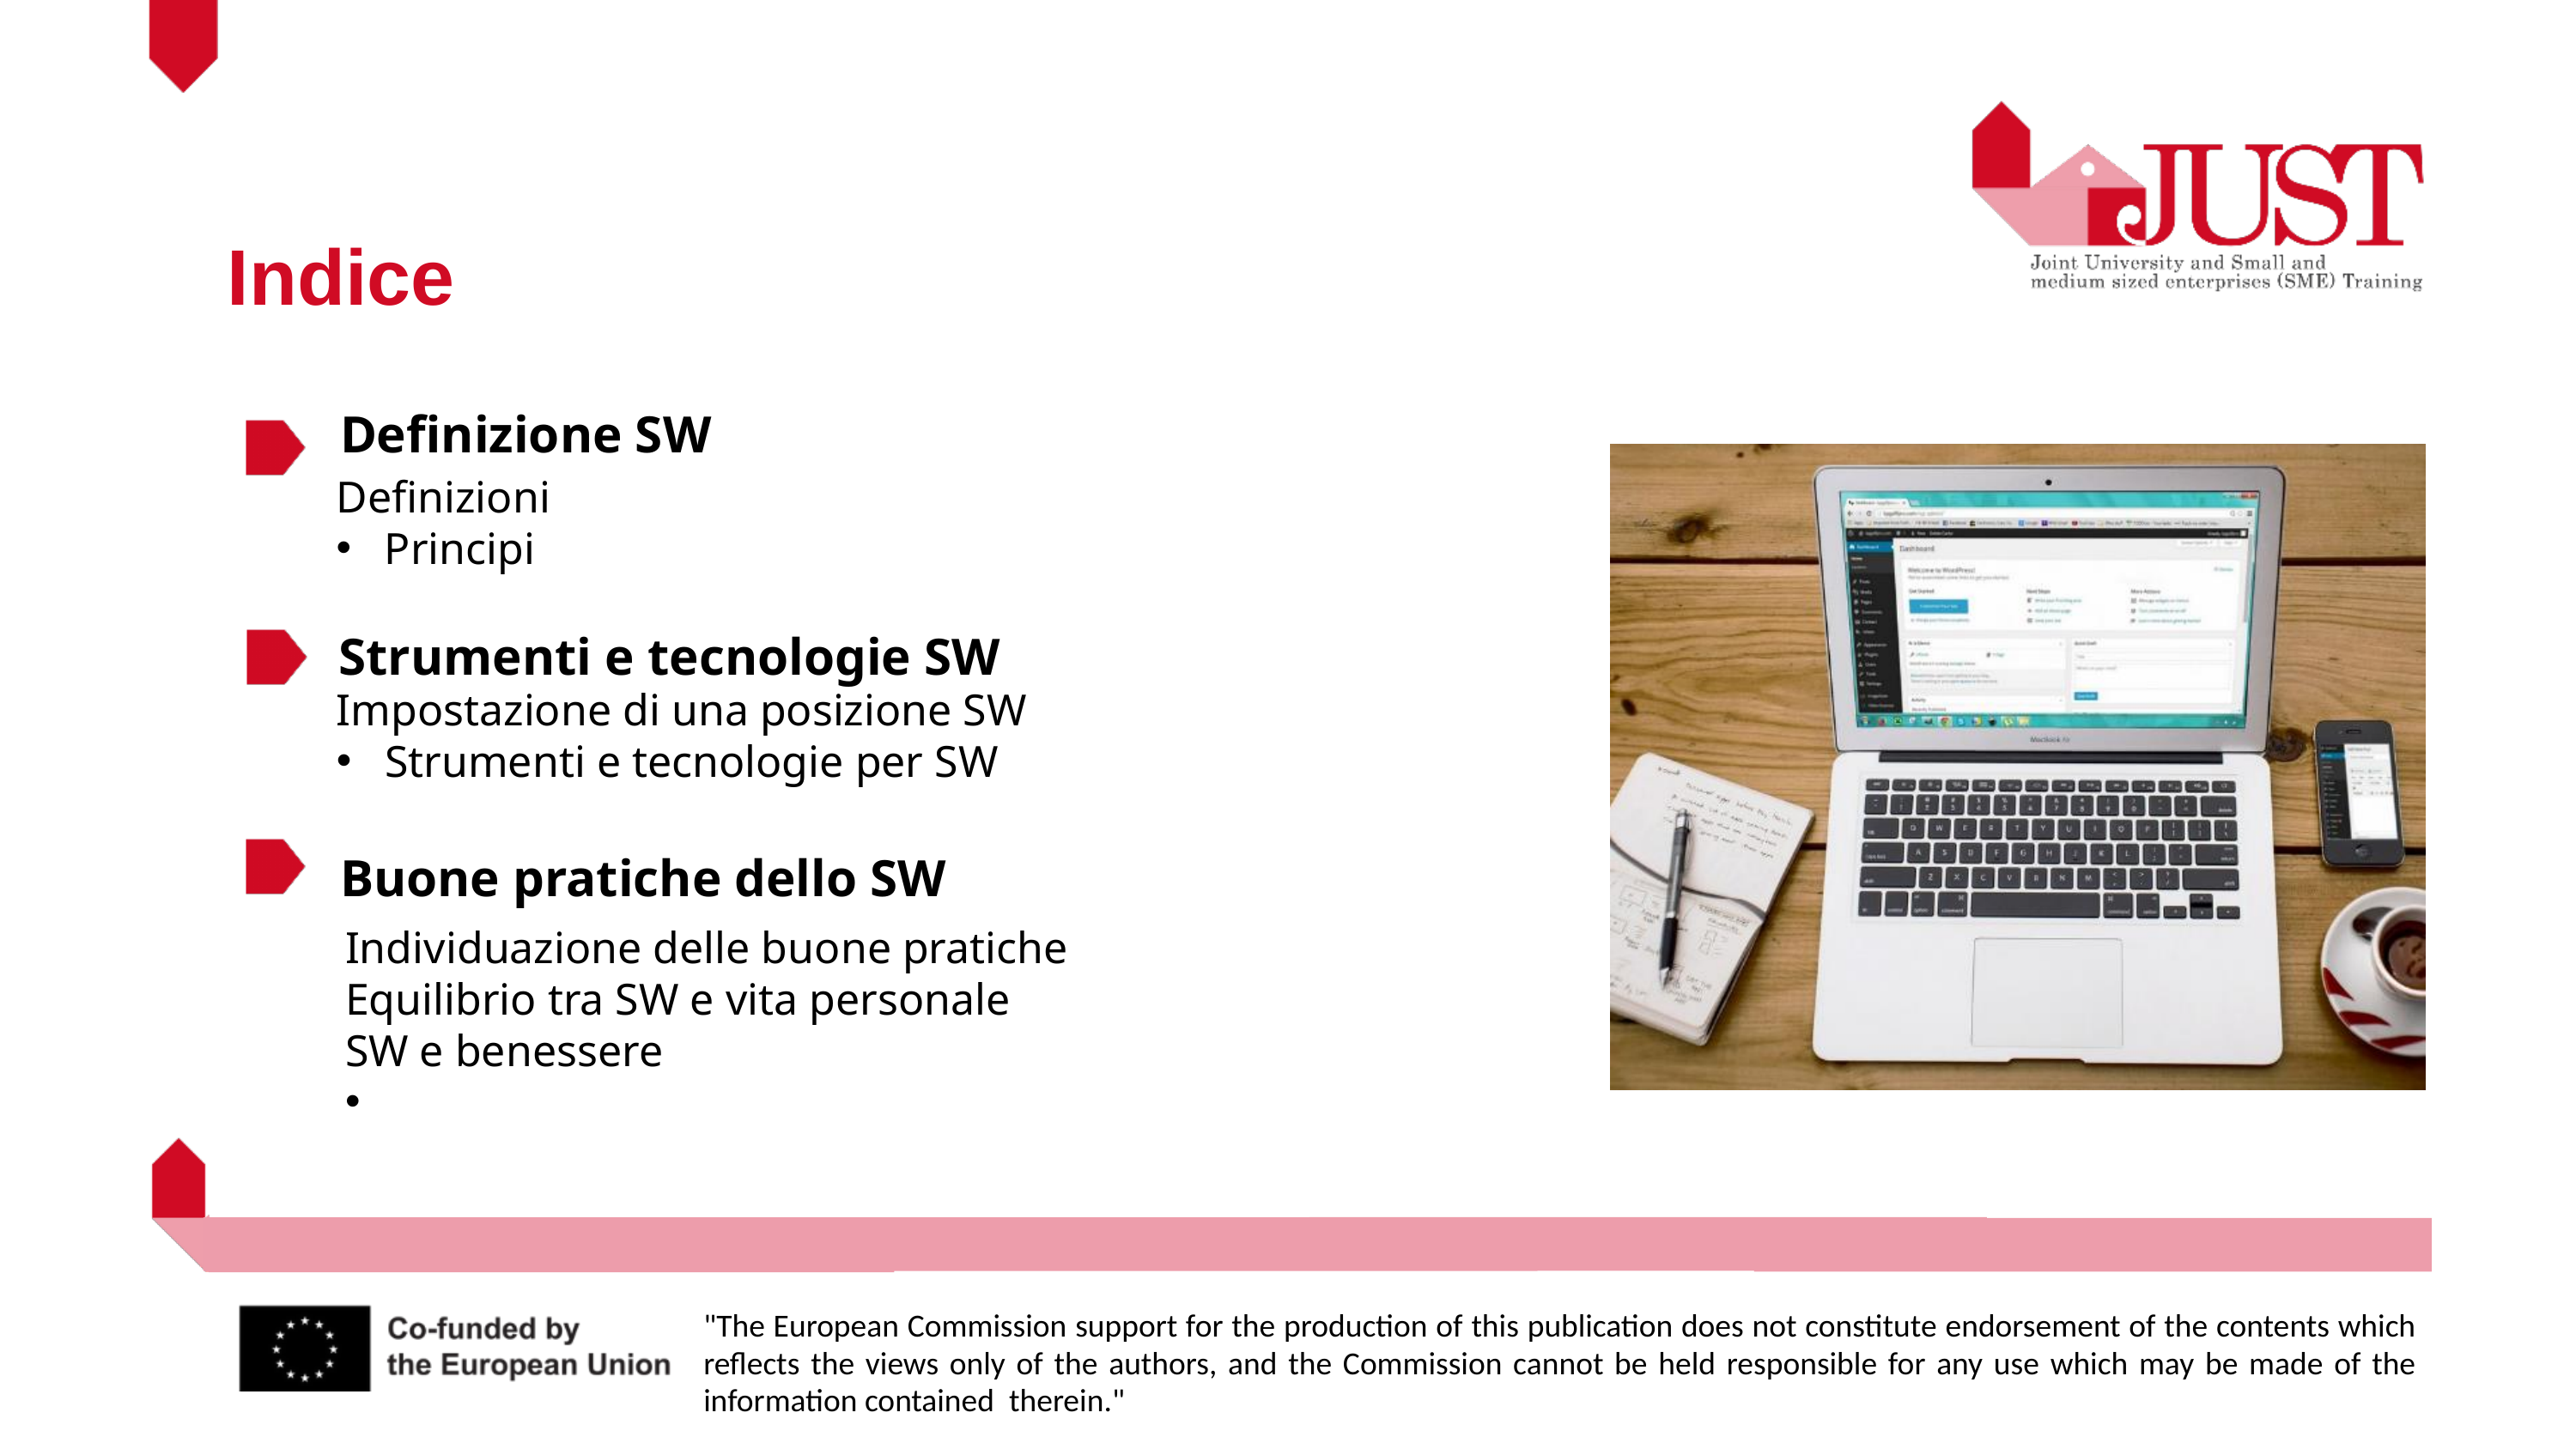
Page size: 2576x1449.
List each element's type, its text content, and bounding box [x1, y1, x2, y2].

picture [1965, 96, 2432, 302]
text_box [323, 618, 1547, 794]
picture [244, 413, 311, 478]
picture [244, 832, 311, 897]
picture [144, 1133, 210, 1287]
text_box Definizioni Principi [323, 463, 1318, 579]
picture [144, 0, 228, 100]
picture [233, 1300, 702, 1391]
picture [1609, 444, 2427, 1091]
text_box Definizione SW [325, 396, 1595, 590]
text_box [325, 840, 1375, 1136]
text_box Indice [214, 220, 601, 328]
picture [245, 622, 312, 688]
